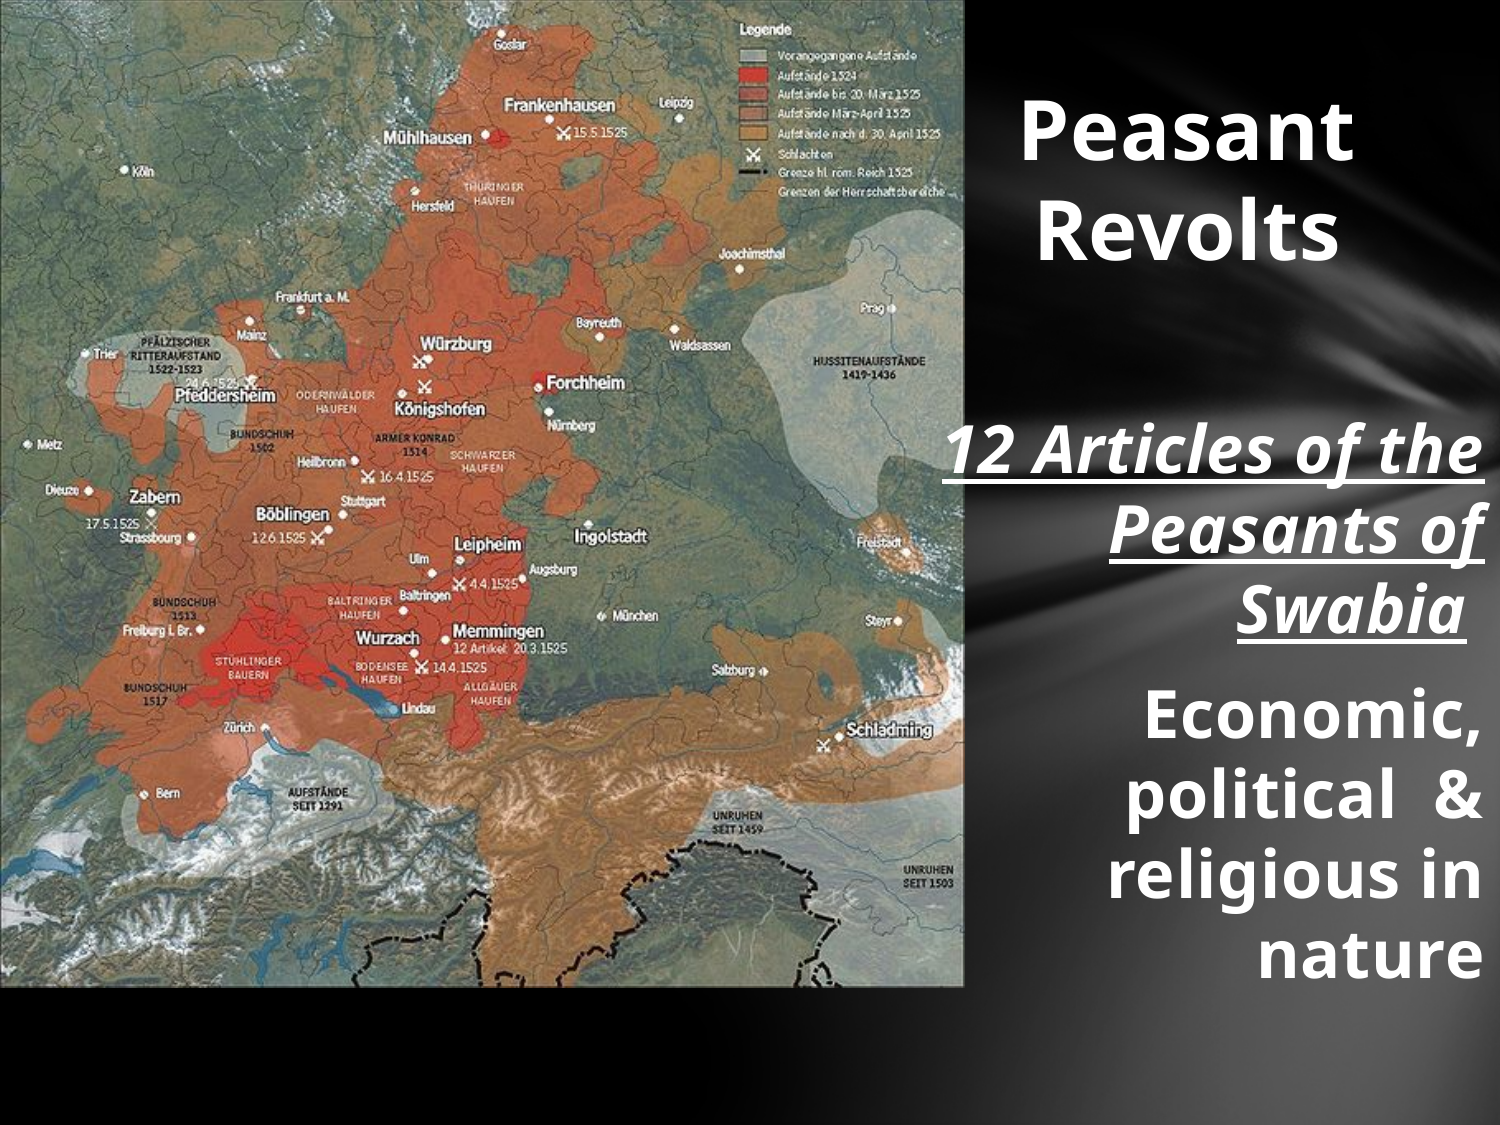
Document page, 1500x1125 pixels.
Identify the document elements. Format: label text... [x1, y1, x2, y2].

picture [0, 0, 965, 988]
list Peasant Revolts 12 Articles of the Peasants of Swabia Economic, political & religious in nature [875, 0, 1500, 1088]
